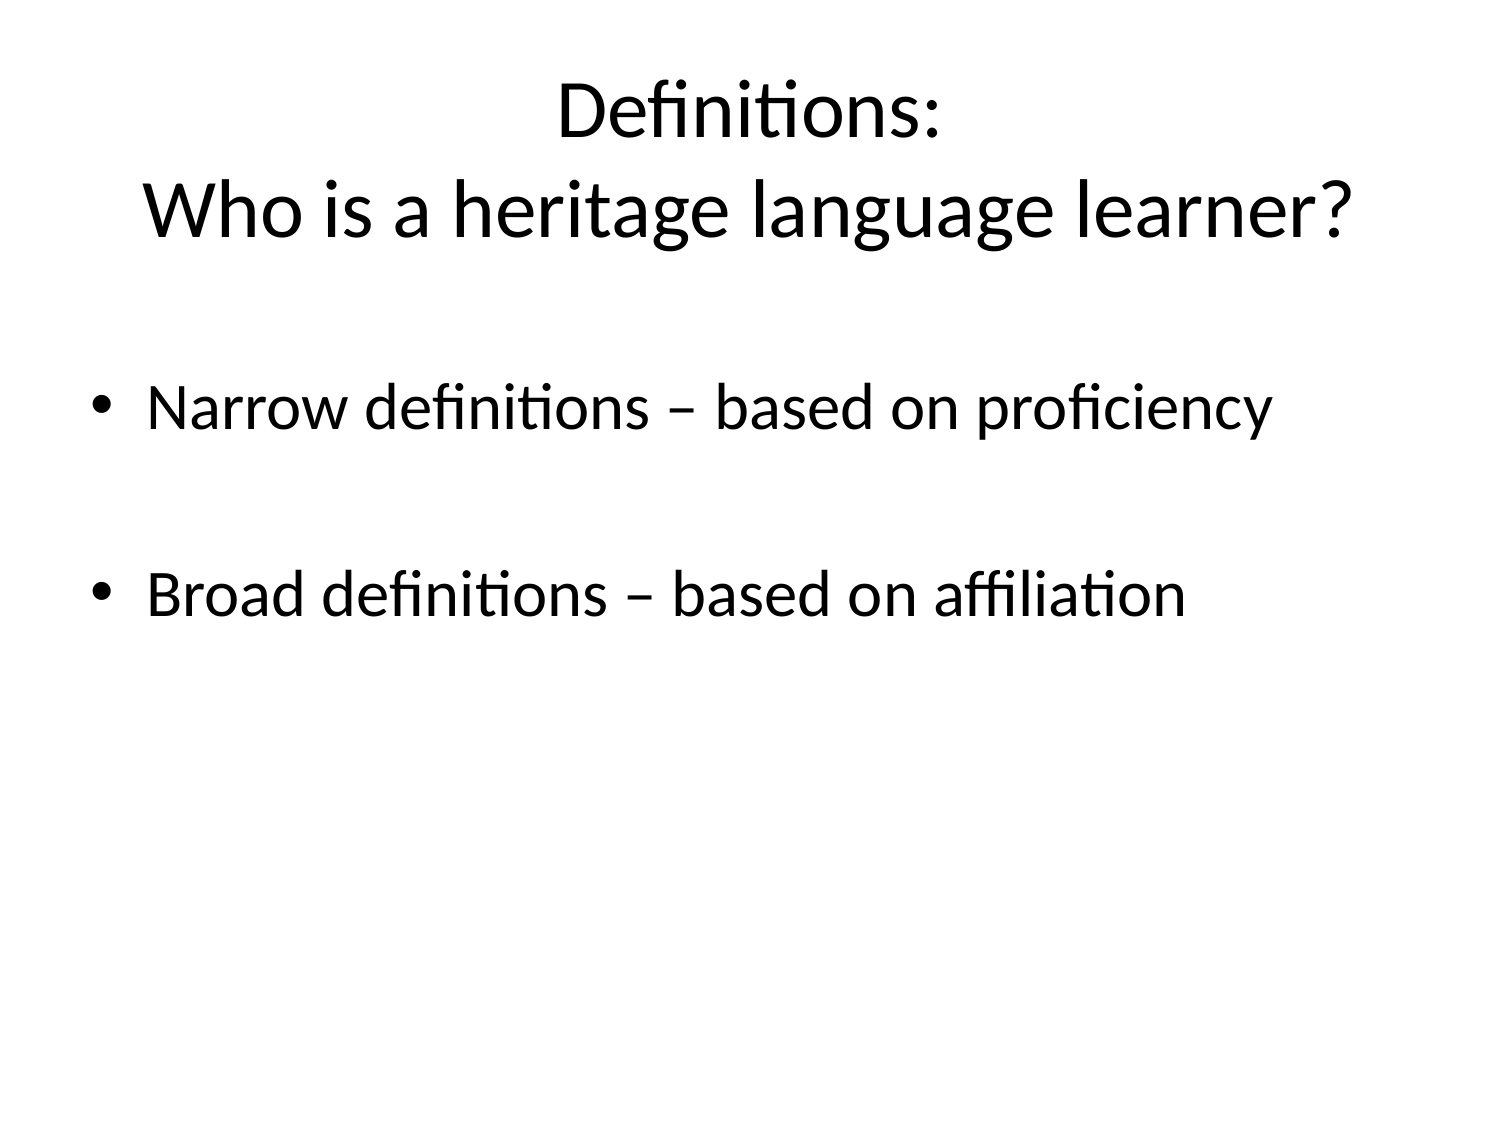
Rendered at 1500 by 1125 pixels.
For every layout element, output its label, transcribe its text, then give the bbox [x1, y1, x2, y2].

title Definitions: Who is a heritage language learner? [75, 45, 1425, 262]
list Narrow definitions – based on proficiency Broad definitions – based on affiliation [75, 262, 1425, 1005]
